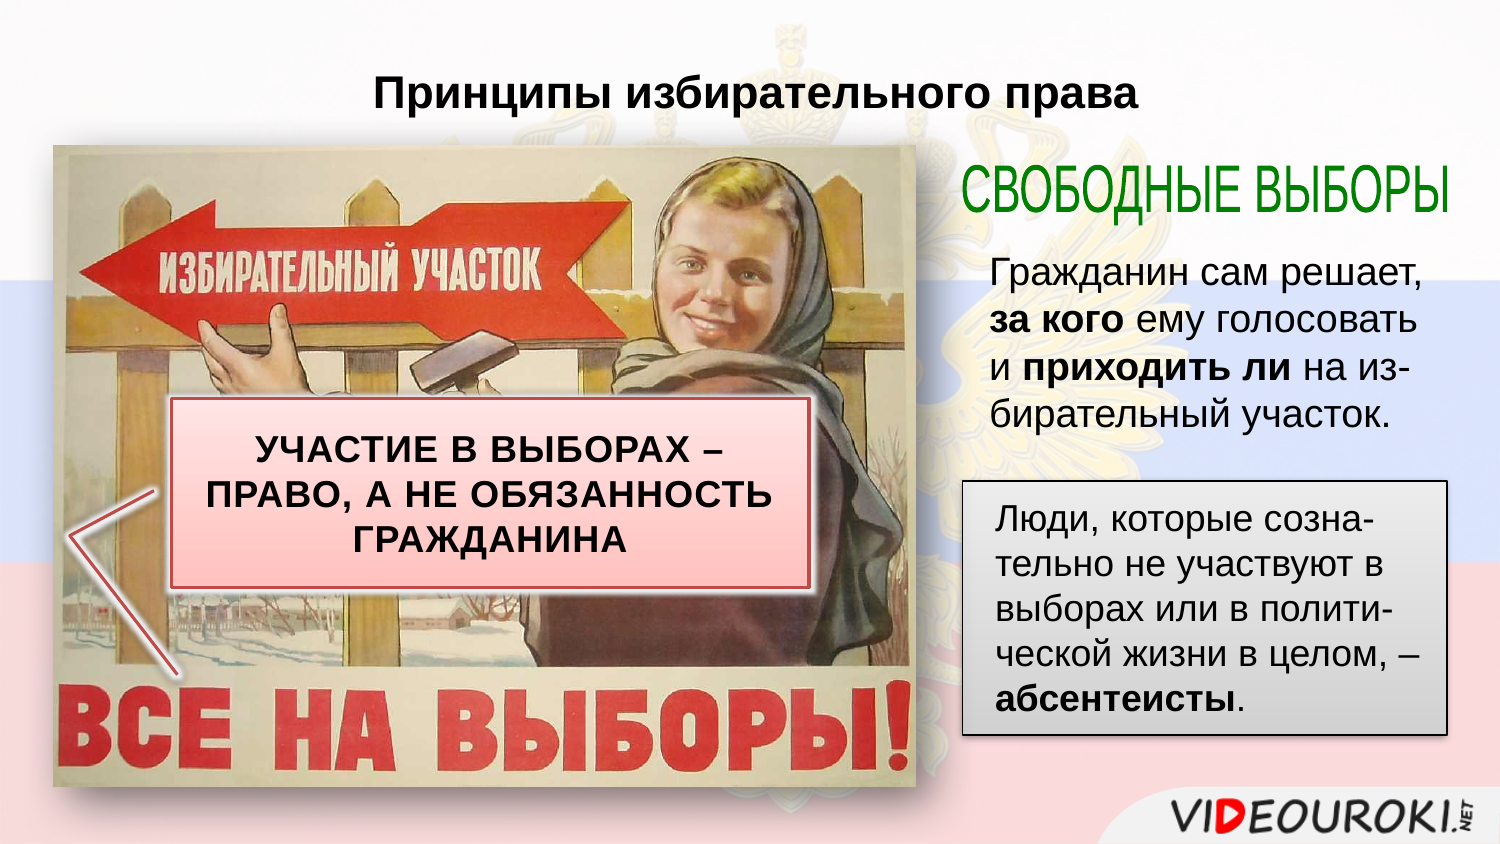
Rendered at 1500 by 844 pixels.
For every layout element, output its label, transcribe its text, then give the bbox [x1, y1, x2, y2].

picture [52, 145, 916, 787]
text_box Люди, которые созна- тельно не участвуют в выборах или в полити- ческой жизни в целом, – абсентеисты. [980, 486, 1441, 727]
text_box Гражданин сам решает, за кого ему голосовать и приходить ли на из- бирательный участок. [974, 238, 1447, 444]
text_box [1097, 786, 1500, 844]
text_box [964, 480, 1448, 736]
text_box Принципы избирательного права [100, 55, 1412, 126]
